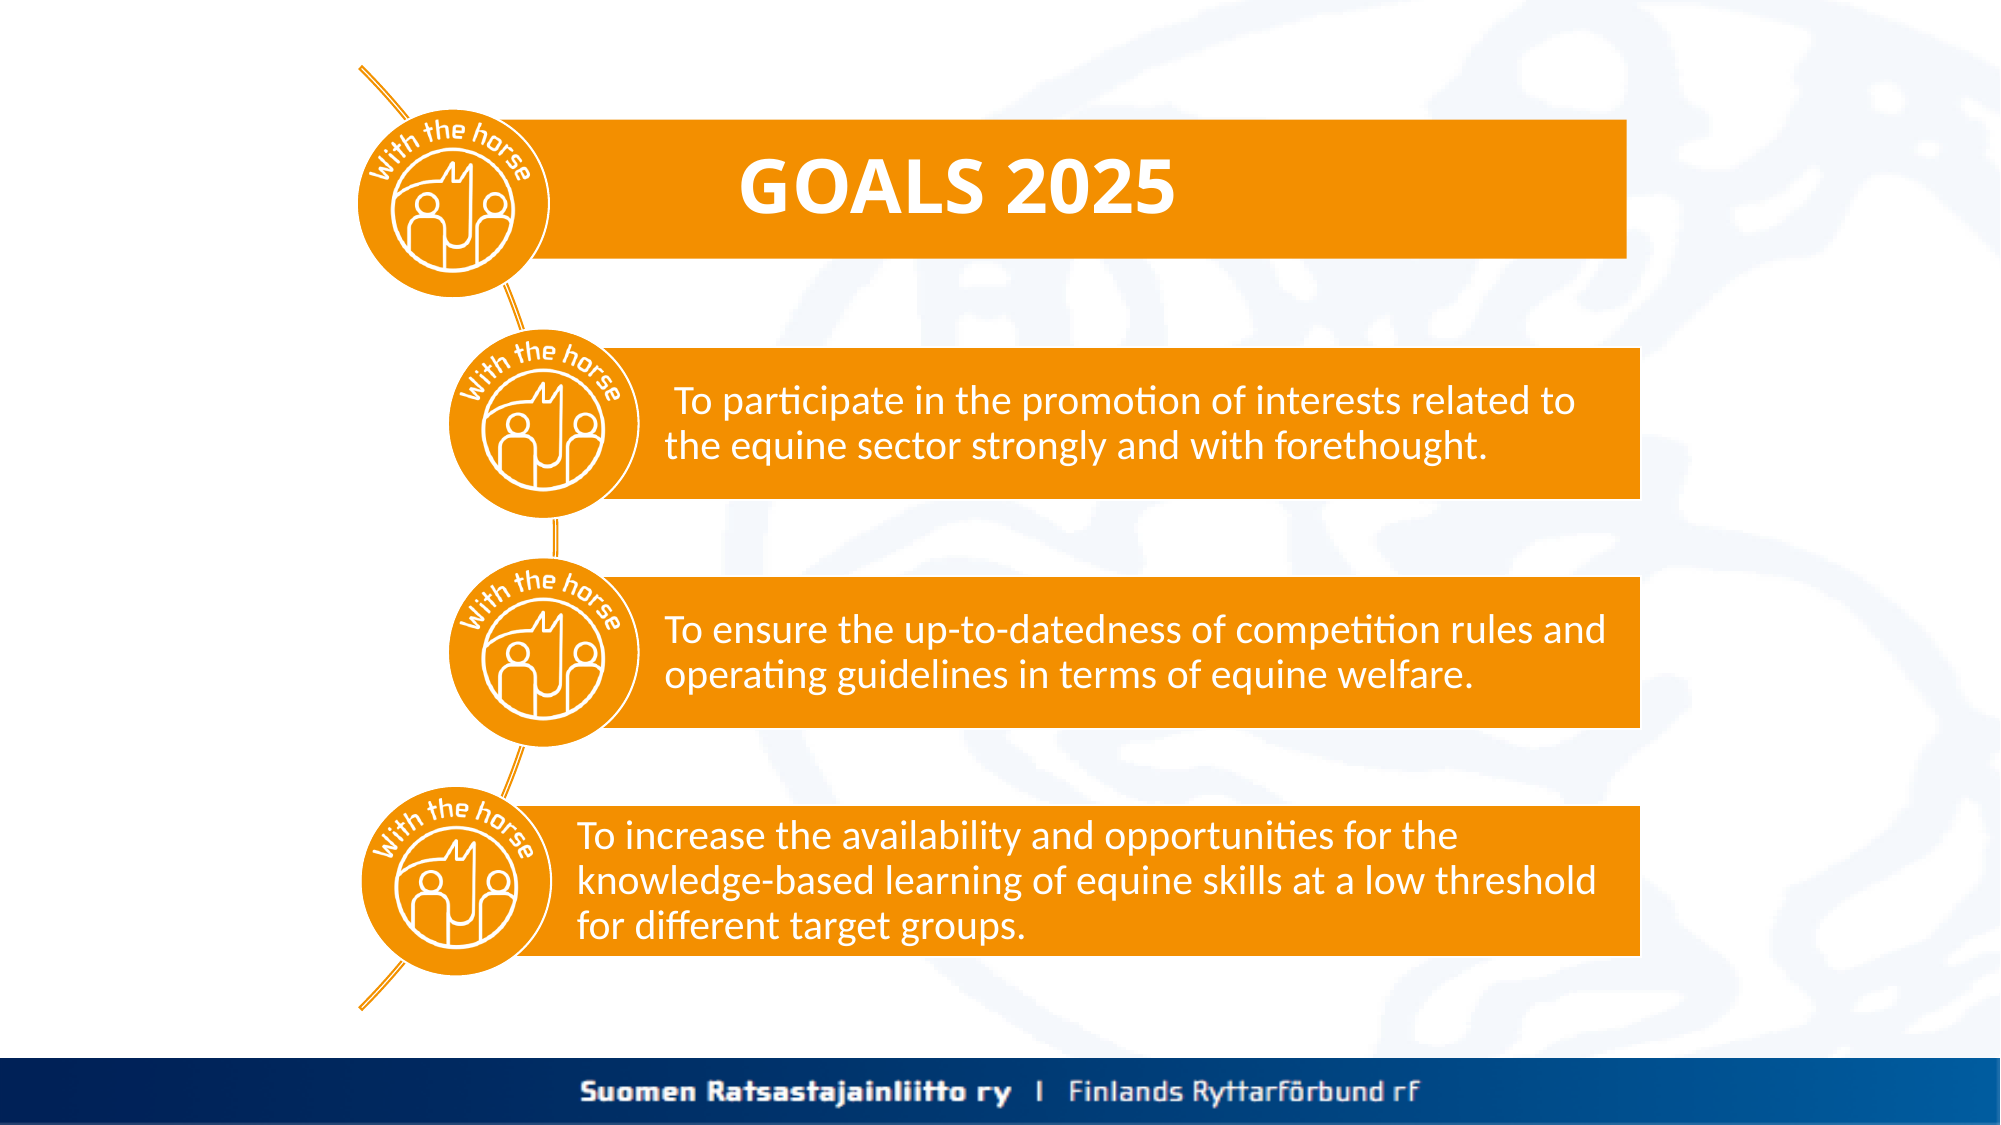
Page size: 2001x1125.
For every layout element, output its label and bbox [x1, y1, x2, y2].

text_box [344, 42, 1656, 1034]
picture [0, 0, 2001, 1125]
